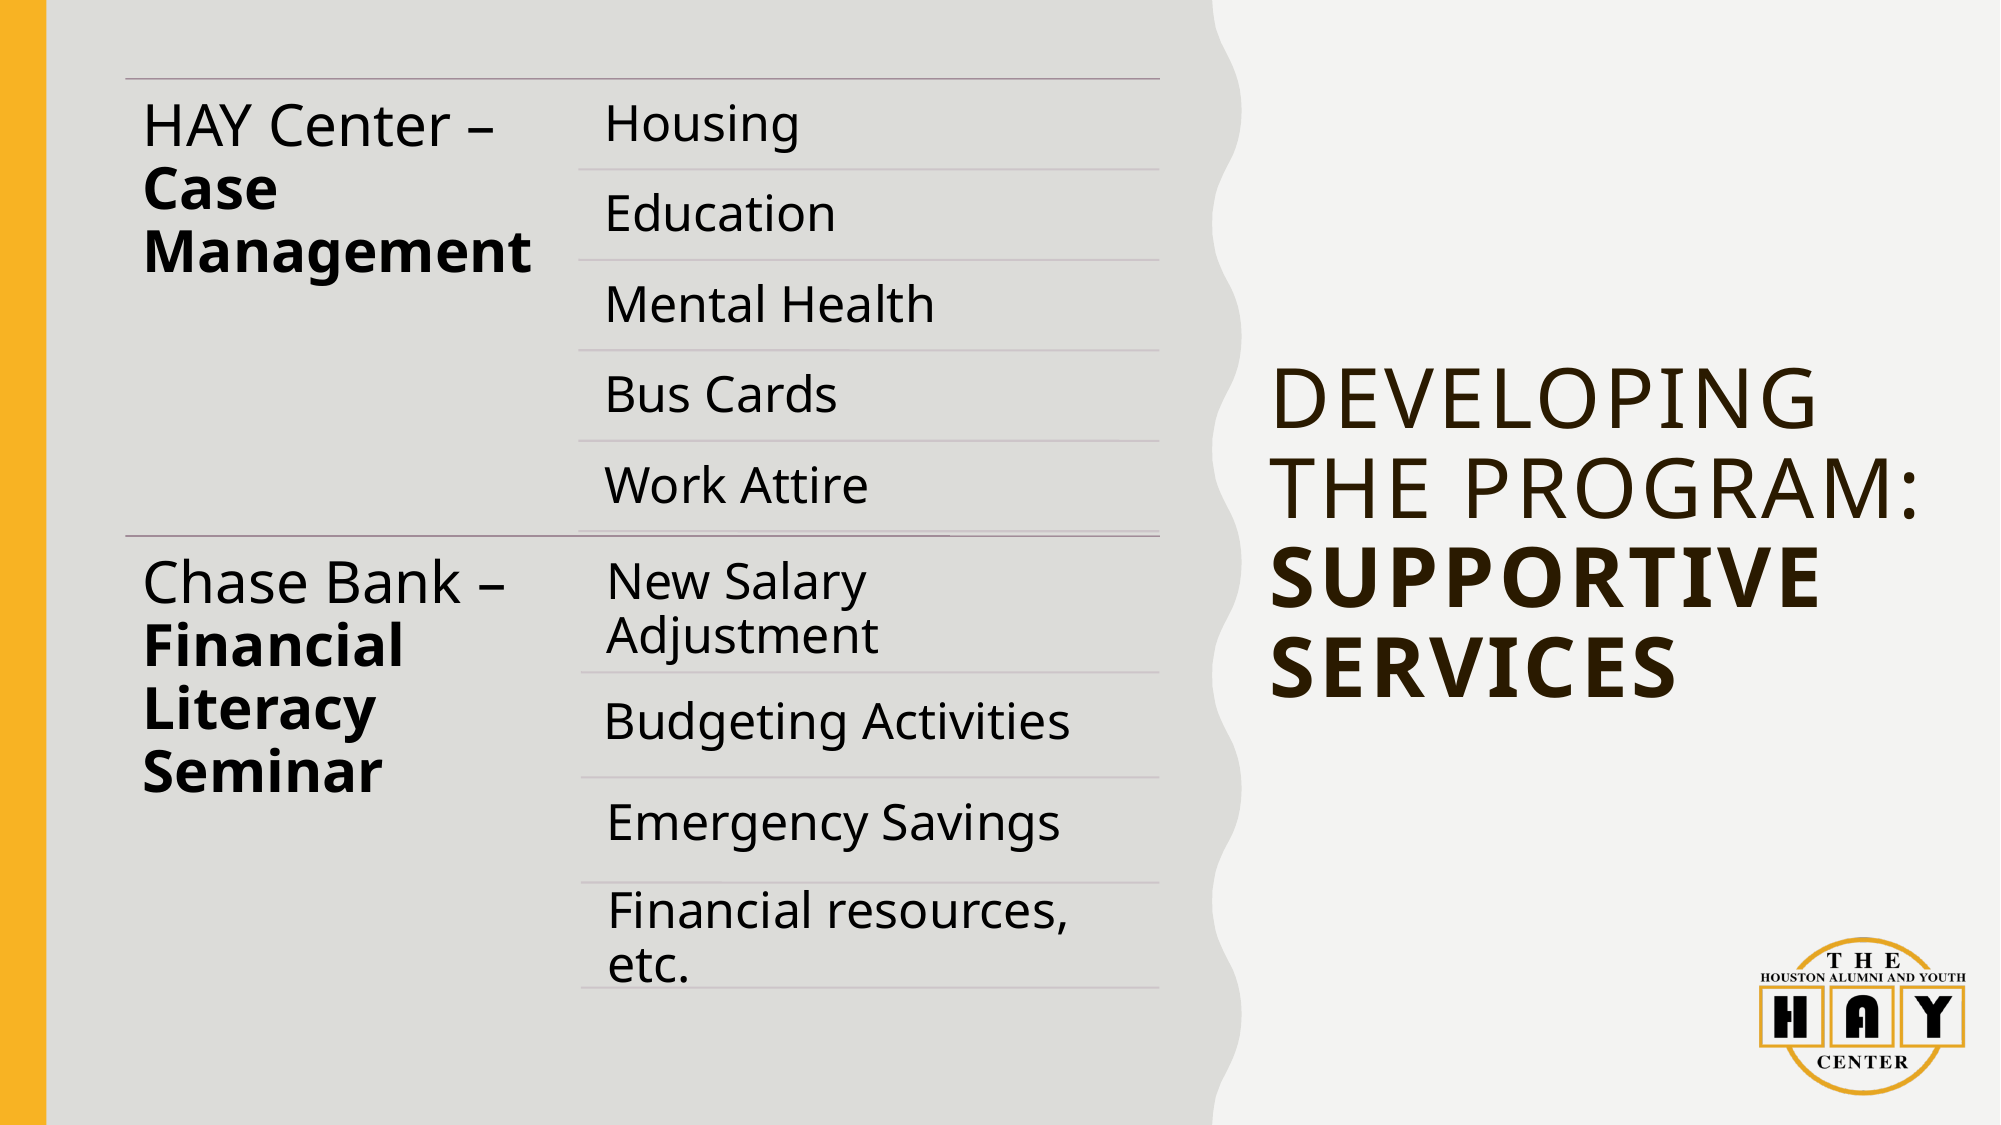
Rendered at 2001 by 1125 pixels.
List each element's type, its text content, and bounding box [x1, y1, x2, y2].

text_box [1213, 0, 2000, 1125]
text_box [0, 0, 47, 1125]
picture [1757, 915, 1968, 1125]
title DEVELOPING THE PROGRAM: SUPPORTIVE SERVICES [1254, 79, 1988, 994]
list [125, 78, 1160, 994]
text_box [47, 0, 1242, 1125]
